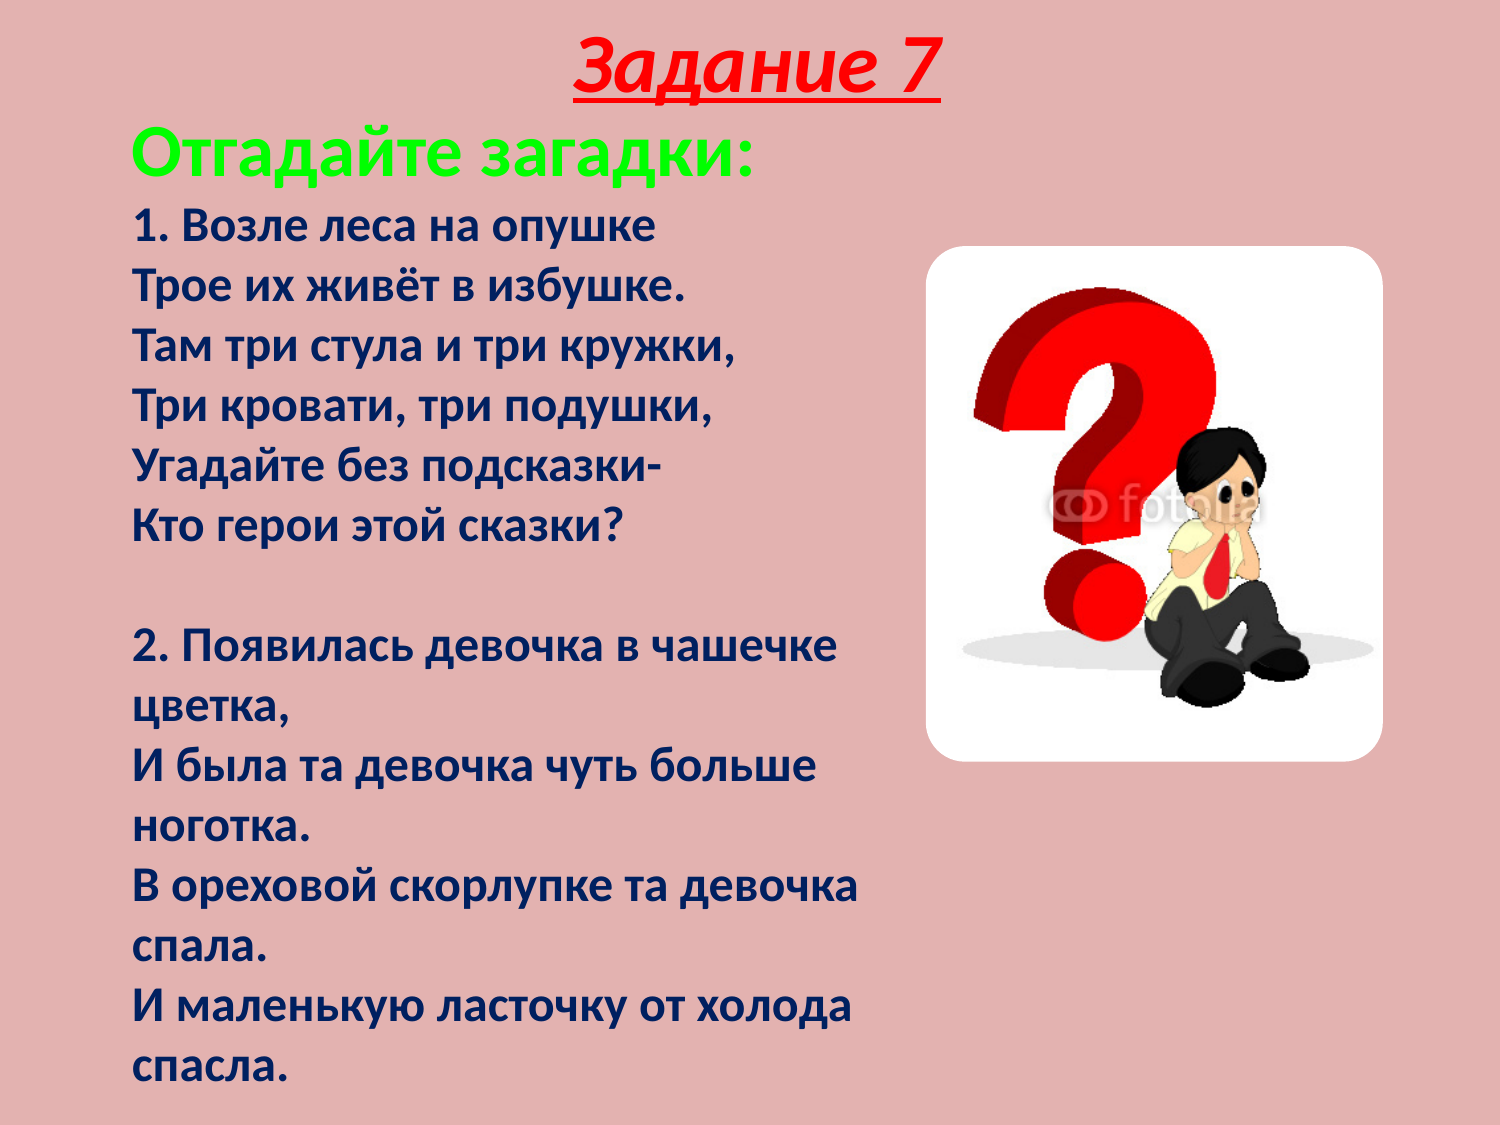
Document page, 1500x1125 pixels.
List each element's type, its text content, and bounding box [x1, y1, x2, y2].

picture [925, 245, 1384, 762]
text_box Отгадайте загадки: 1. Возле леса на опушке Трое их живёт в избушке. Там три стула и три кружки, Три кровати, три подушки, Угадайте без подсказки- Кто герои этой сказки? 2. Появилась девочка в чашечке цветка, И была та девочка чуть больше ноготка. В ореховой скорлупке та девочка спала. И маленькую ласточку от холода спасла. [117, 93, 1018, 1099]
title Задание 7 [82, 0, 1432, 118]
